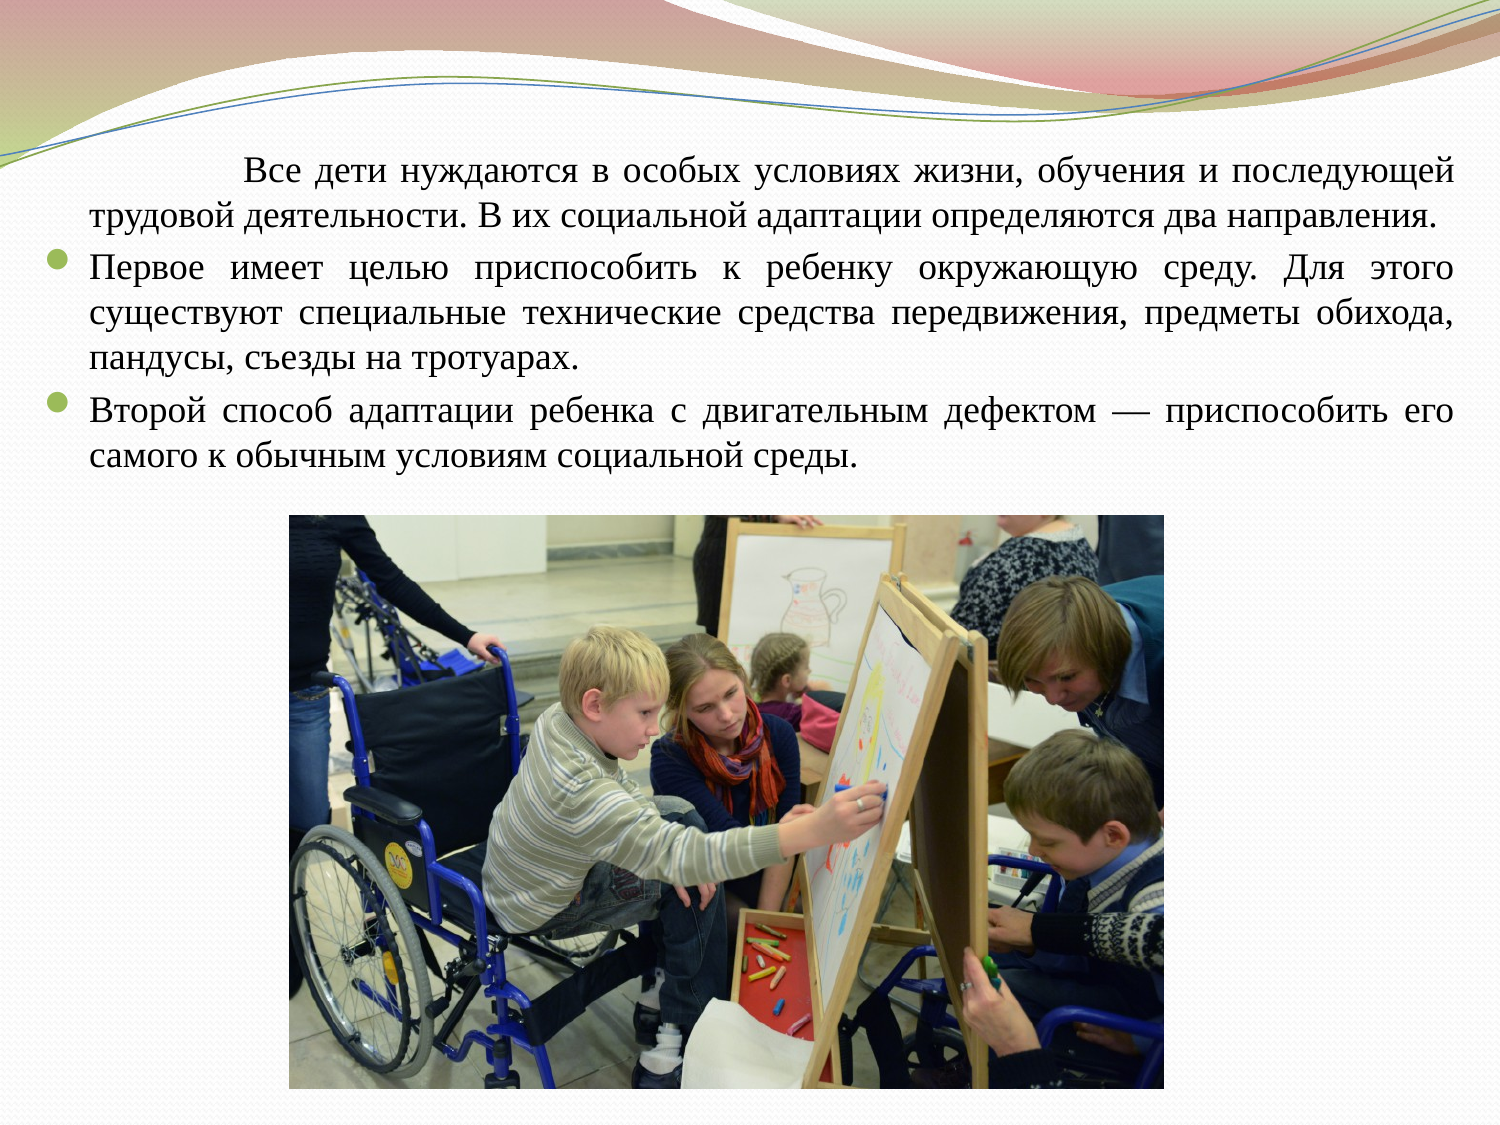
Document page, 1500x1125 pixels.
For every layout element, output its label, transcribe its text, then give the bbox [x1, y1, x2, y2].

picture [288, 514, 1164, 1089]
list Все дети нуждаются в особых условиях жизни, обучения и последующей трудовой деятельности. В их социальной адаптации определяются два направления. Первое имеет целью приспособить к ребенку окружающую среду. Для этого существуют специальные технические средства передвижения, предметы обихода, пандусы, съезды на тротуарах. Второй способ адаптации ребенка с двигательным дефектом — приспособить его самого к обычным условиям социальной среды. [29, 137, 1471, 492]
